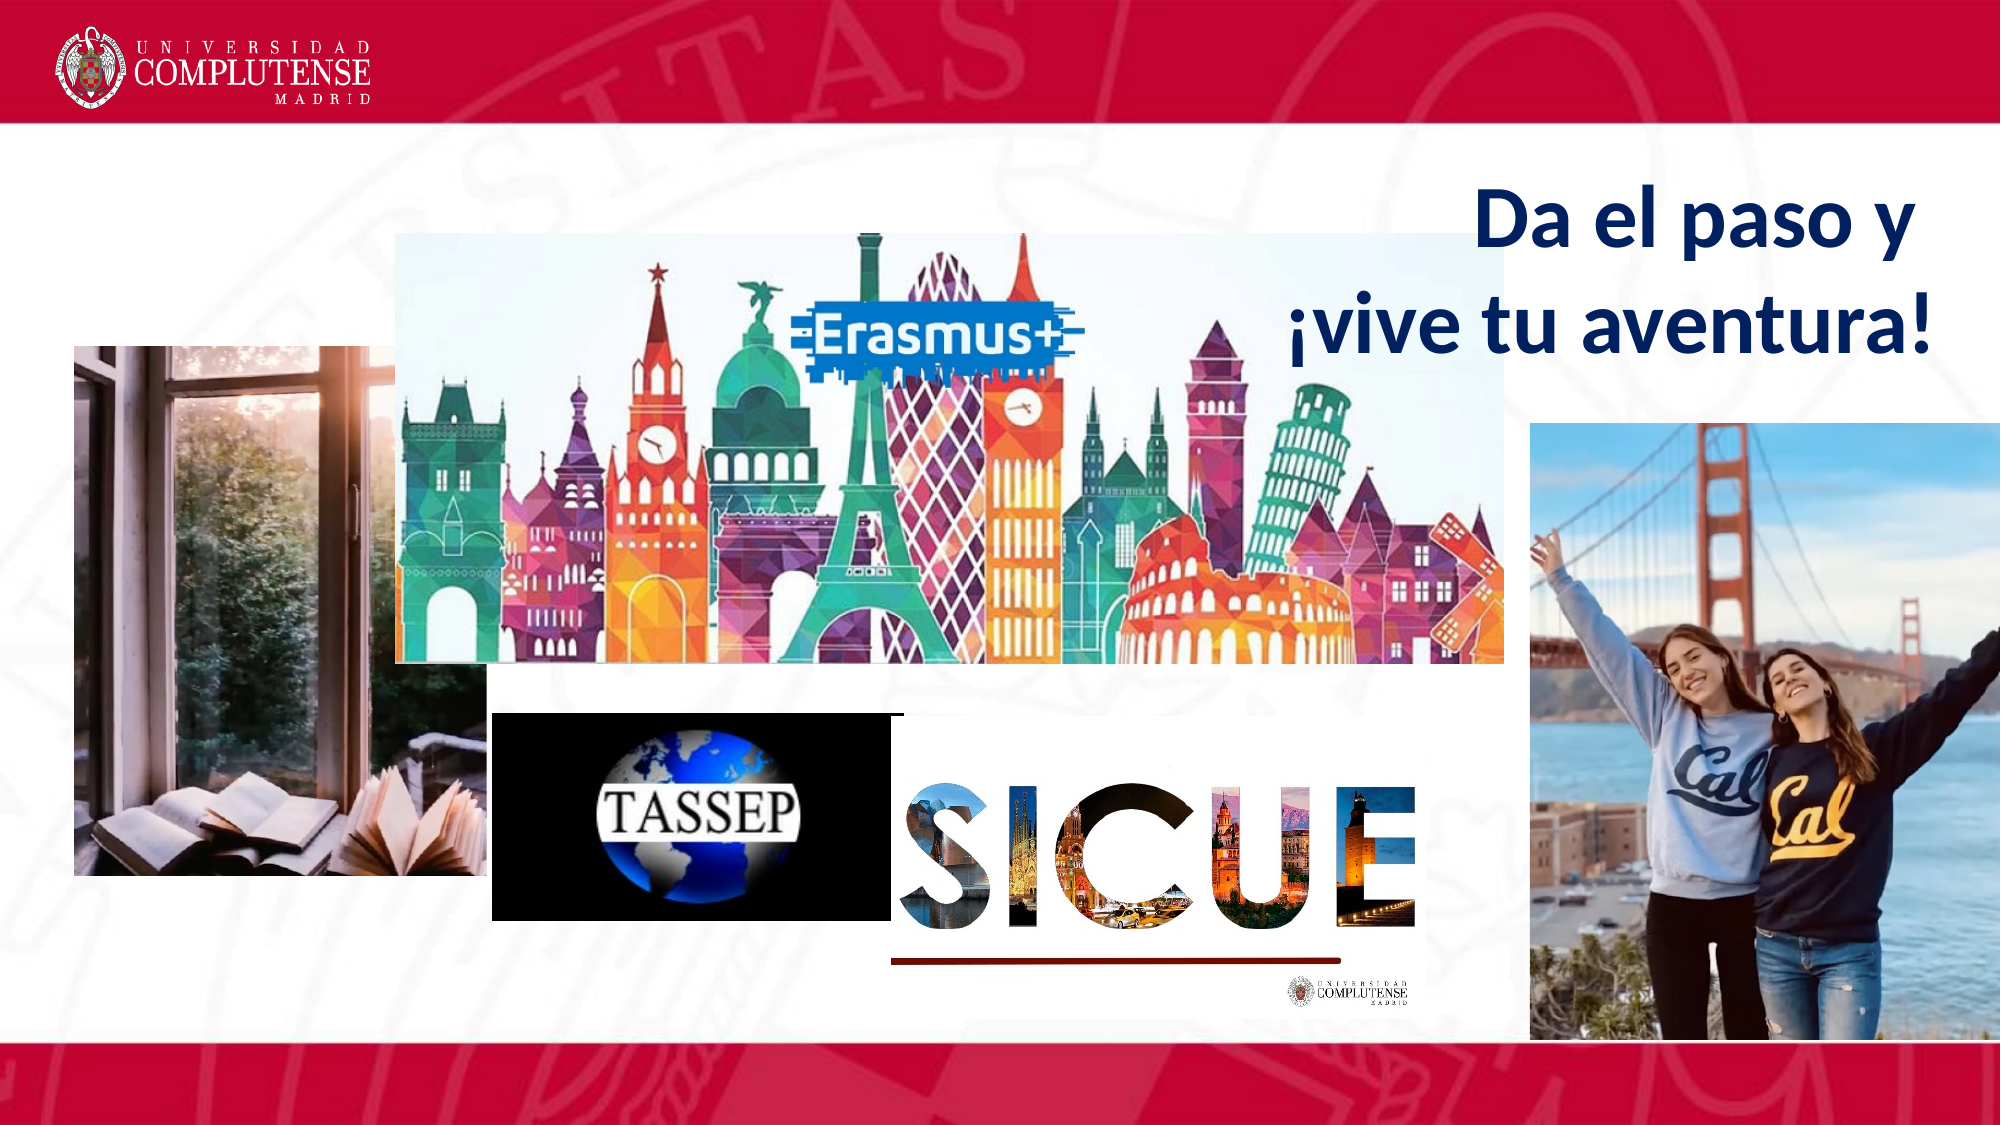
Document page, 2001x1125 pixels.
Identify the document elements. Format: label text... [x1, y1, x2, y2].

picture [0, 0, 2000, 1125]
text_box Da el paso y ¡vive tu aventura! [267, 150, 1953, 380]
